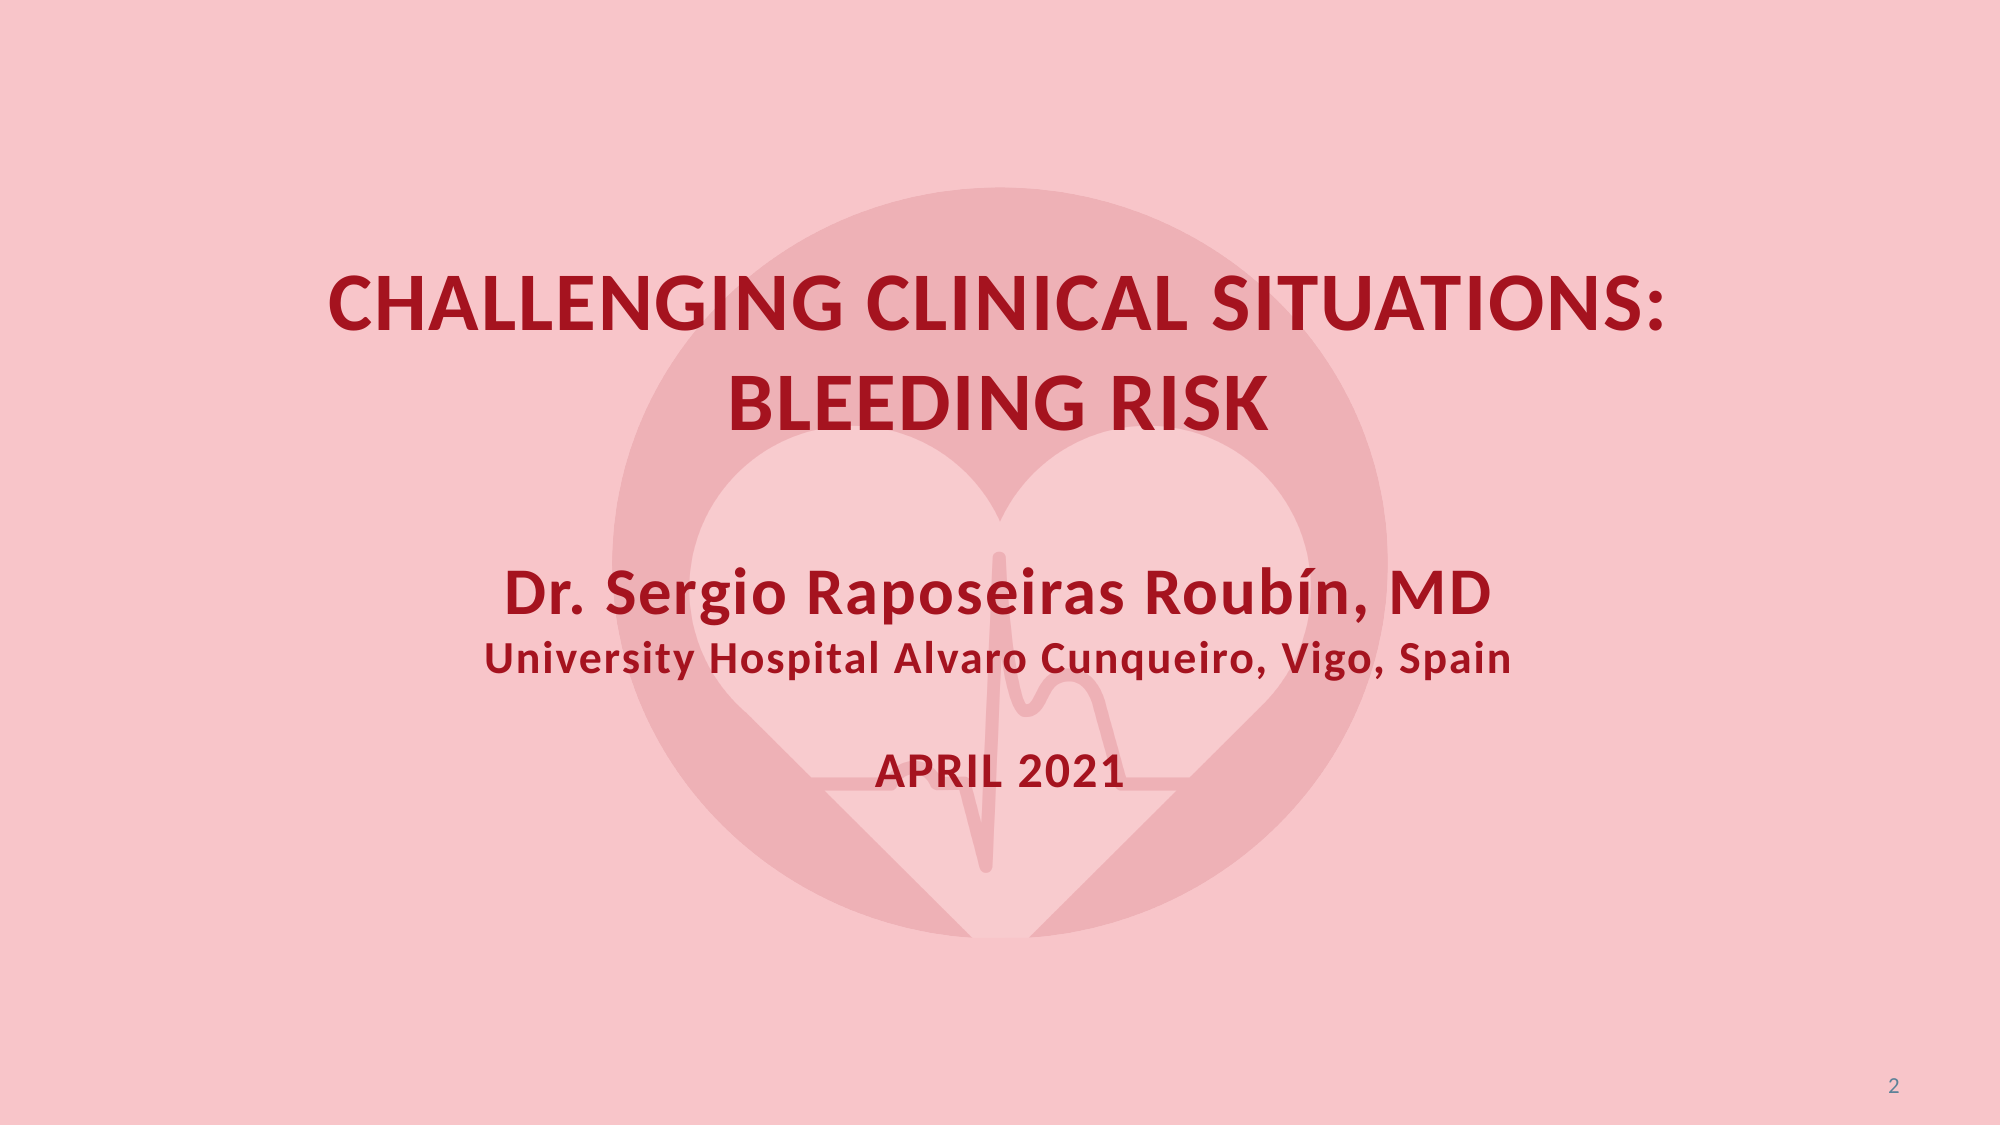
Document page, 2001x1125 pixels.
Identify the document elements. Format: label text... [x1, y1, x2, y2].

slide_number 2 [1771, 1054, 1900, 1115]
title Challenging clinical situations: Bleeding risk Dr. Sergio Raposeiras Roubín, MD University Hospital Alvaro Cunqueiro, Vigo, Spain APRIL 2021 [99, 45, 1900, 1000]
